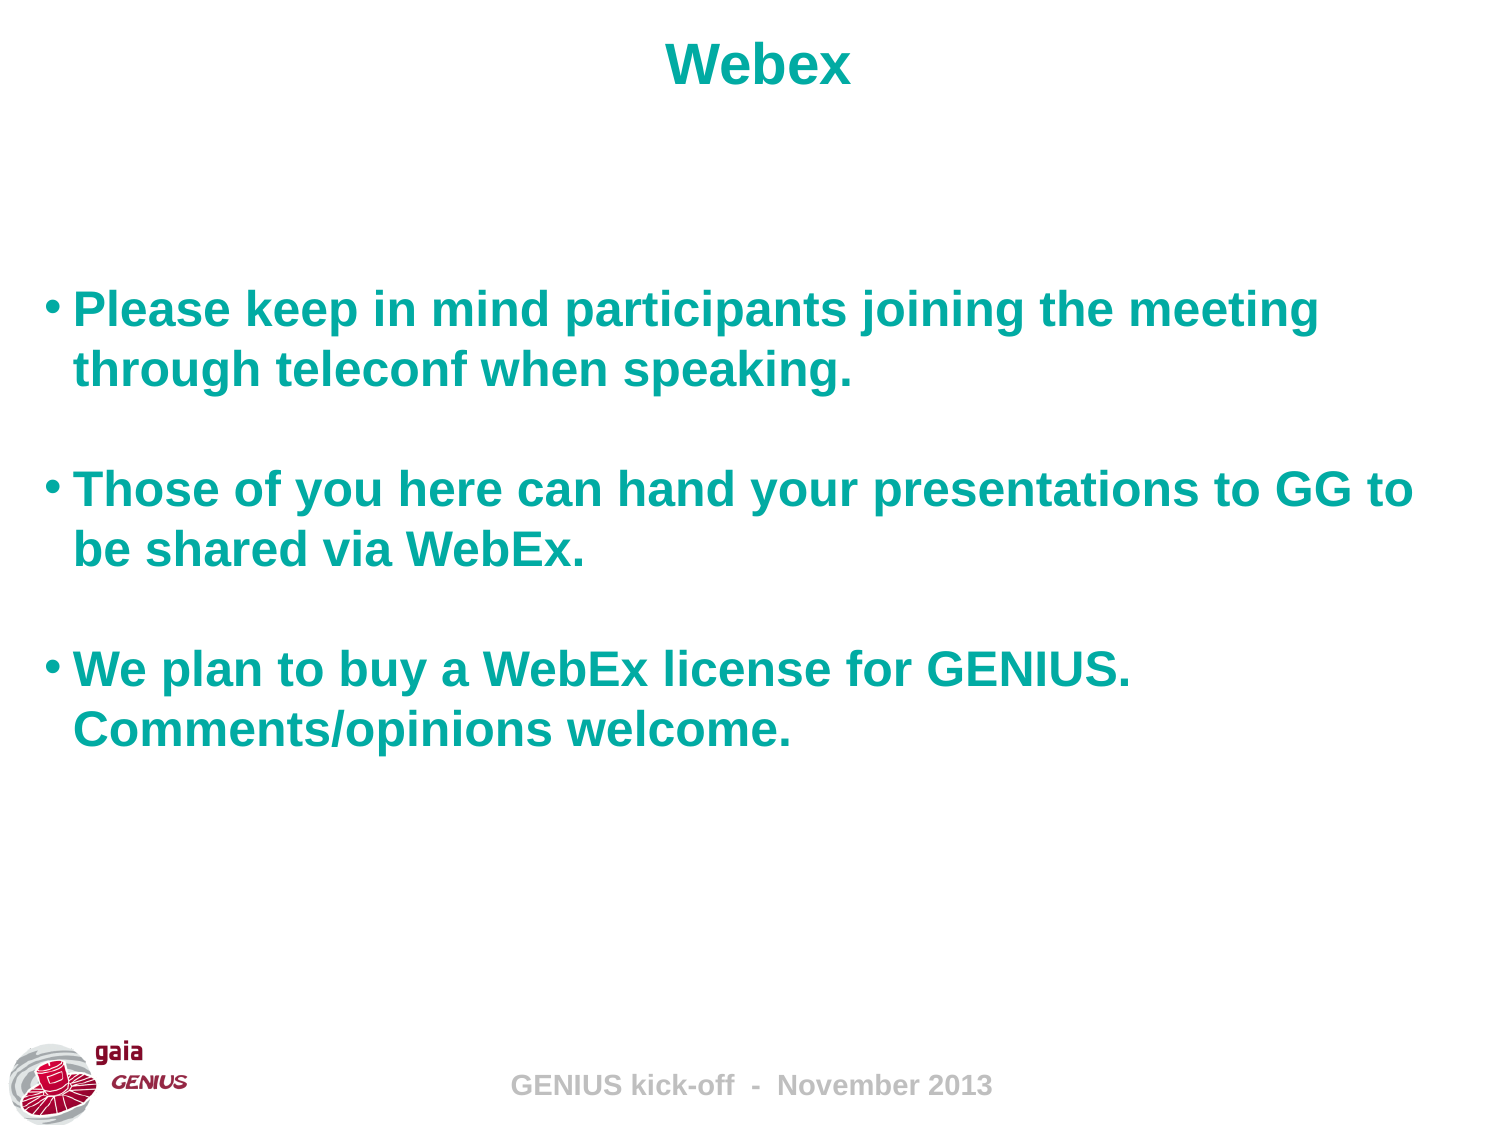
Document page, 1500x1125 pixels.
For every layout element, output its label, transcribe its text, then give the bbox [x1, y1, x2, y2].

text_box Webex Please keep in mind participants joining the meeting through teleconf when speaking. Those of you here can hand your presentations to GG to be shared via WebEx. We plan to buy a WebEx license for GENIUS. Comments/opinions welcome. [29, 19, 1489, 764]
picture [5, 1037, 189, 1125]
